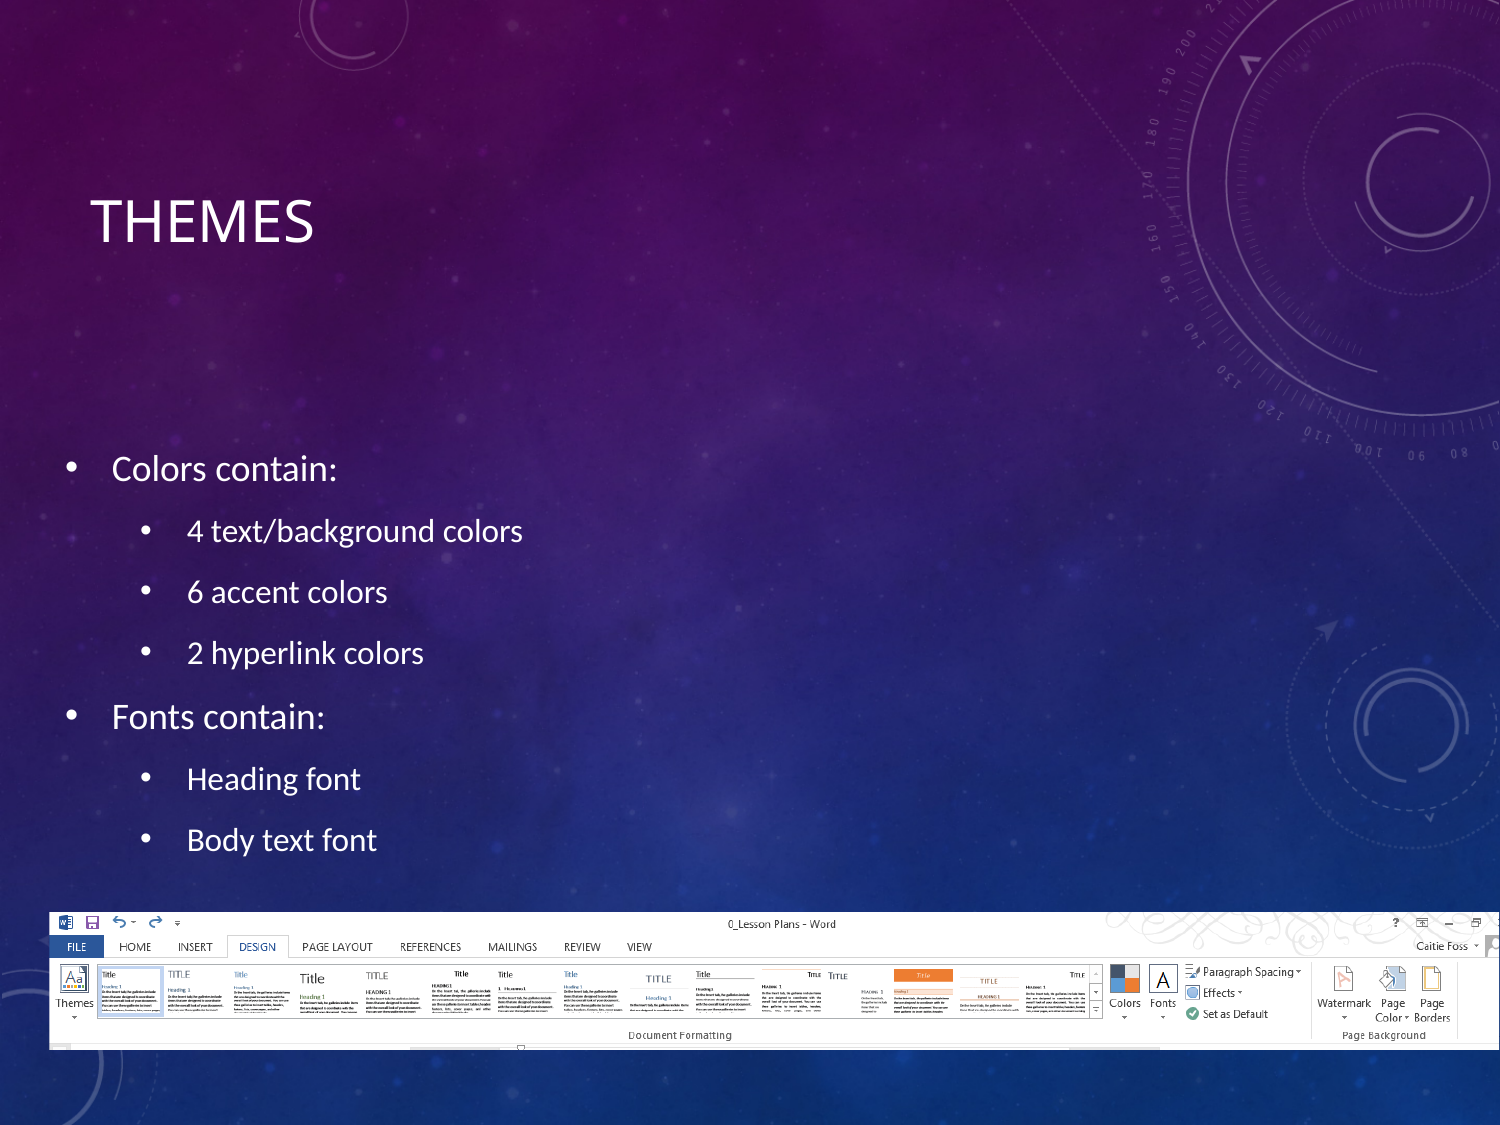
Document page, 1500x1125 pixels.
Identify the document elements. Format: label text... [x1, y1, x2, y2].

picture [0, 0, 1500, 1125]
list Colors contain: 4 text/background colors 6 accent colors 2 hyperlink colors Fonts contain: Heading font Body text font [50, 1061, 1338, 1068]
title Themes [75, 99, 1350, 339]
list Colors contain: 4 text/background colors 6 accent colors 2 hyperlink colors Fonts contain: Heading font Body text font [50, 324, 1338, 912]
